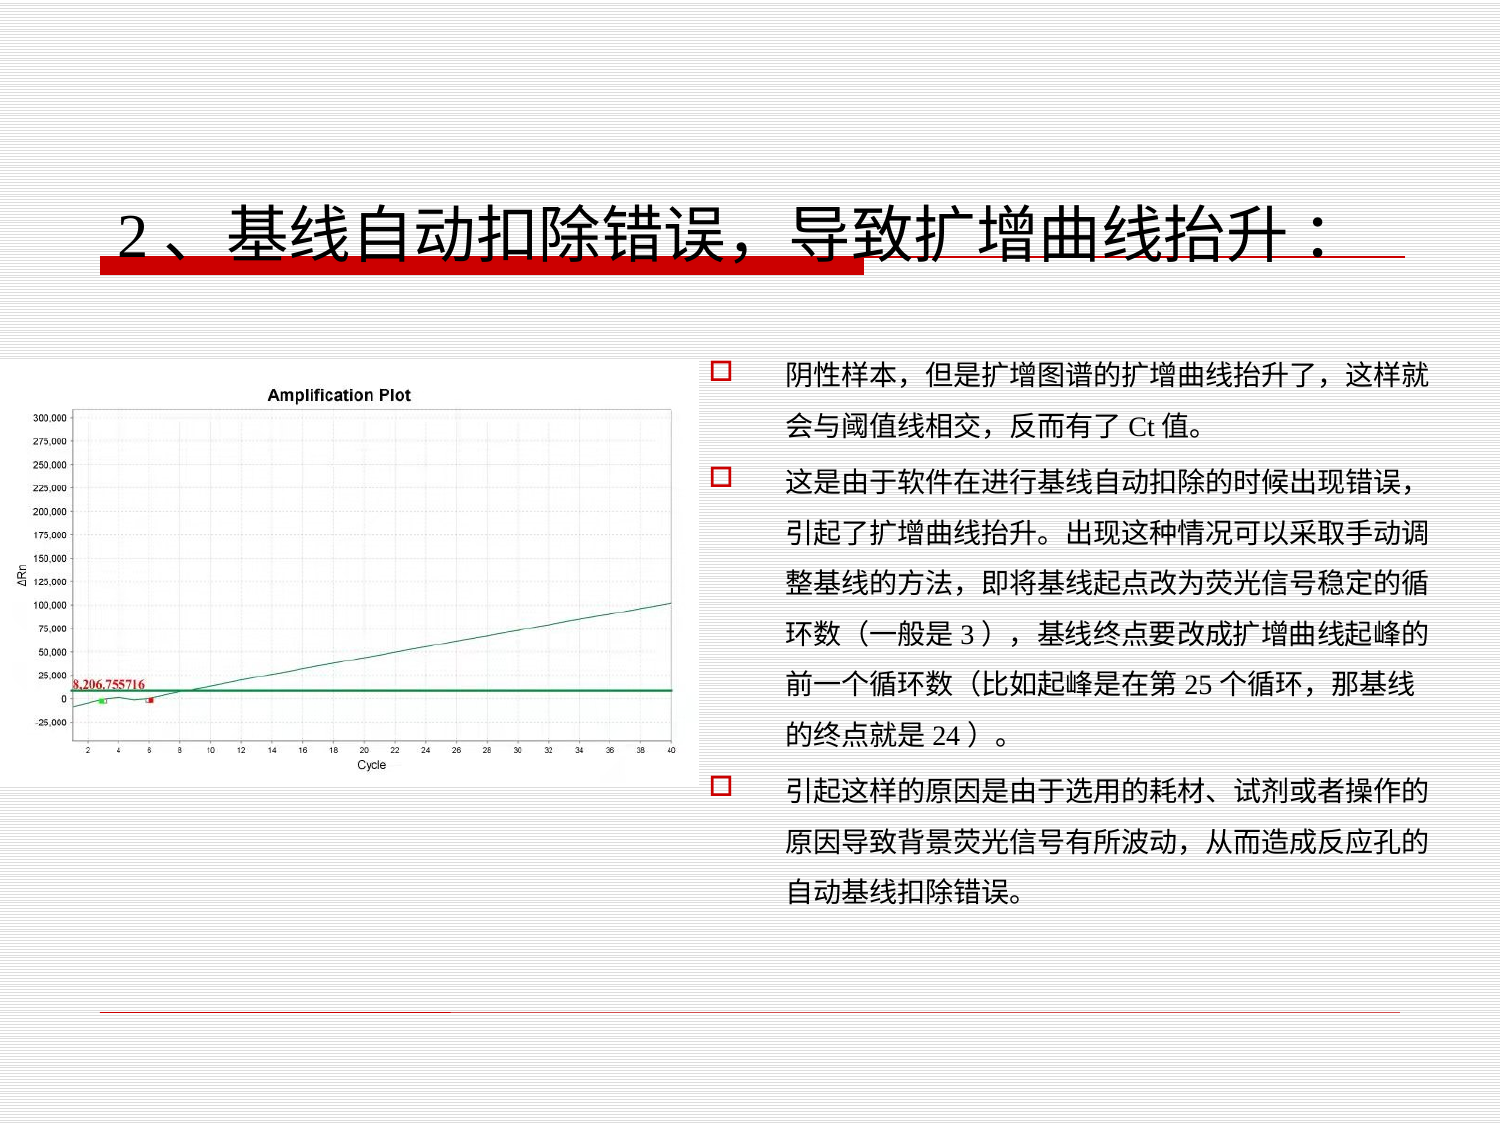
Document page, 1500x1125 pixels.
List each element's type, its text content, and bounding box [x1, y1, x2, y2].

list 阴性样本，但是扩增图谱的扩增曲线抬升了，这样就会与阈值线相交，反而有了Ct值。 这是由于软件在进行基线自动扣除的时候出现错误，引起了扩增曲线抬升。出现这种情况可以采取手动调整基线的方法，即将基线起点改为荧光信号稳定的循环数（一般是3），基线终点要改成扩增曲线起峰的前一个循环数（比如起峰是在第25个循环，那基线的终点就是24）。 引起这样的原因是由于选用的耗材、试剂或者操作的原因导致背景荧光信号有所波动，从而造成反应孔的自动基线扣除错误。 [693, 333, 1452, 901]
title 2、基线自动扣除错误，导致扩增曲线抬升 ： [102, 59, 1398, 278]
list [0, 359, 700, 787]
